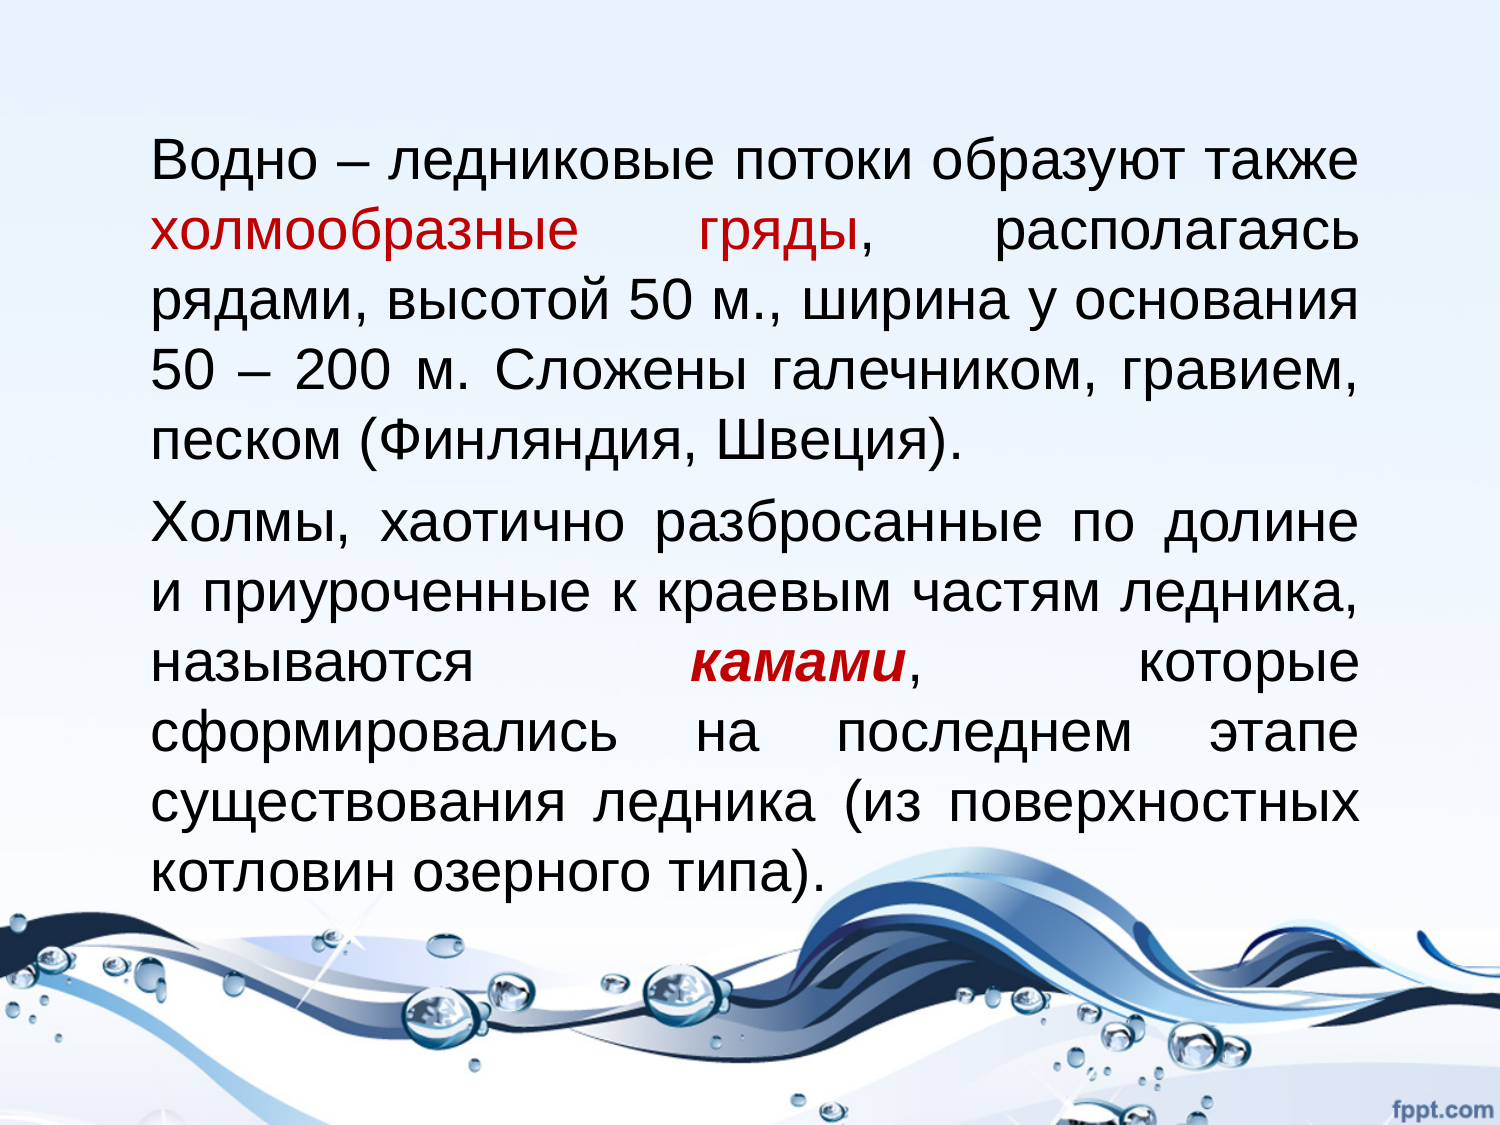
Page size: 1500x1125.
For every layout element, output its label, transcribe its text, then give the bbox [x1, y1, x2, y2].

list Водно – ледниковые потоки образуют также холмообразные гряды, располагаясь рядами, высотой 50 м., ширина у основания 50 – 200 м. Сложены галечником, гравием, песком (Финляндия, Швеция). Холмы, хаотично разбросанные по долине и приуроченные к краевым частям ледника, называются камами, которые сформировались на последнем этапе существования ледника (из поверхностных котловин озерного типа). [135, 113, 1377, 1013]
picture [0, 0, 1500, 1125]
